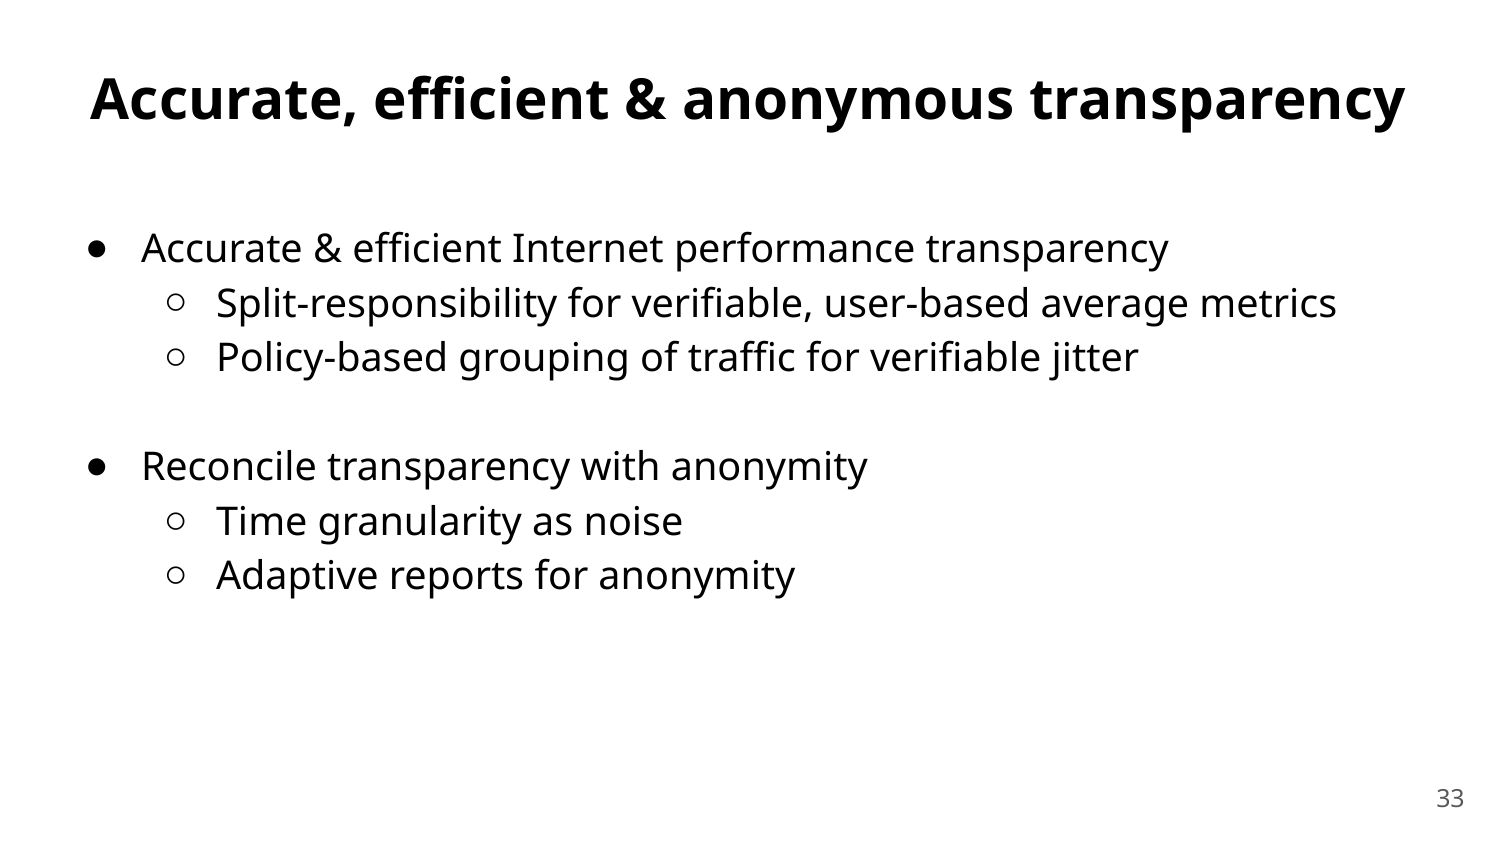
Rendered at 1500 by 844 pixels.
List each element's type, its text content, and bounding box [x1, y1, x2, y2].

text_box 33 [1389, 764, 1480, 830]
list Accurate & efficient Internet performance transparency Split-responsibility for verifiable, user-based average metrics Policy-based grouping of traffic for verifiable jitter Reconcile transparency with anonymity Time granularity as noise Adaptive reports for anonymity [51, 200, 1449, 762]
text_box Accurate, efficient & anonymous transparency [0, 48, 1500, 142]
